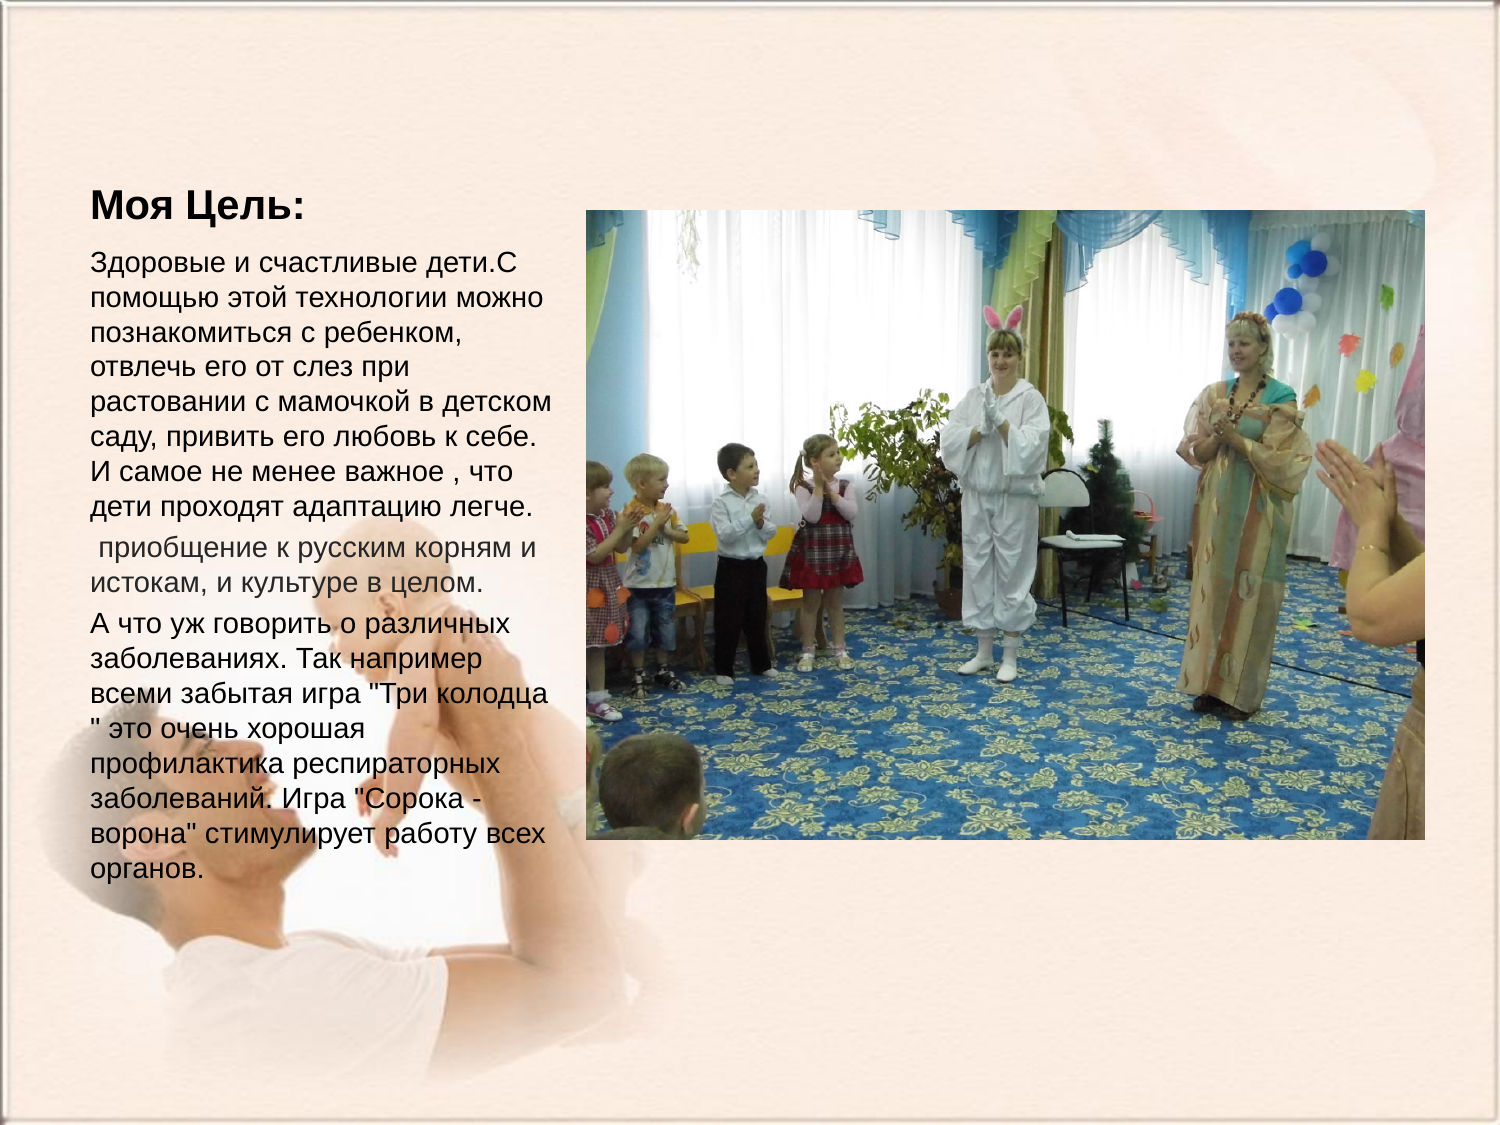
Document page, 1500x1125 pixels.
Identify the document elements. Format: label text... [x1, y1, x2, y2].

picture [0, 0, 1500, 1125]
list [586, 210, 1426, 840]
title Моя Цель: [74, 44, 569, 235]
list Здоровые и счастливые дети.С помощью этой технологии можно познакомиться с ребенком, отвлечь его от слез при растовании с мамочкой в детском саду, привить его любовь к себе. И самое не менее важное , что дети проходят адаптацию легче. приобщение к русским корням и истокам, и культуре в целом. А что уж говорить о различных заболеваниях. Так например всеми забытая игра "Три колодца " это очень хорошая профилактика респираторных заболеваний. Игра "Сорока - ворона" стимулирует работу всех органов. [74, 235, 569, 1006]
